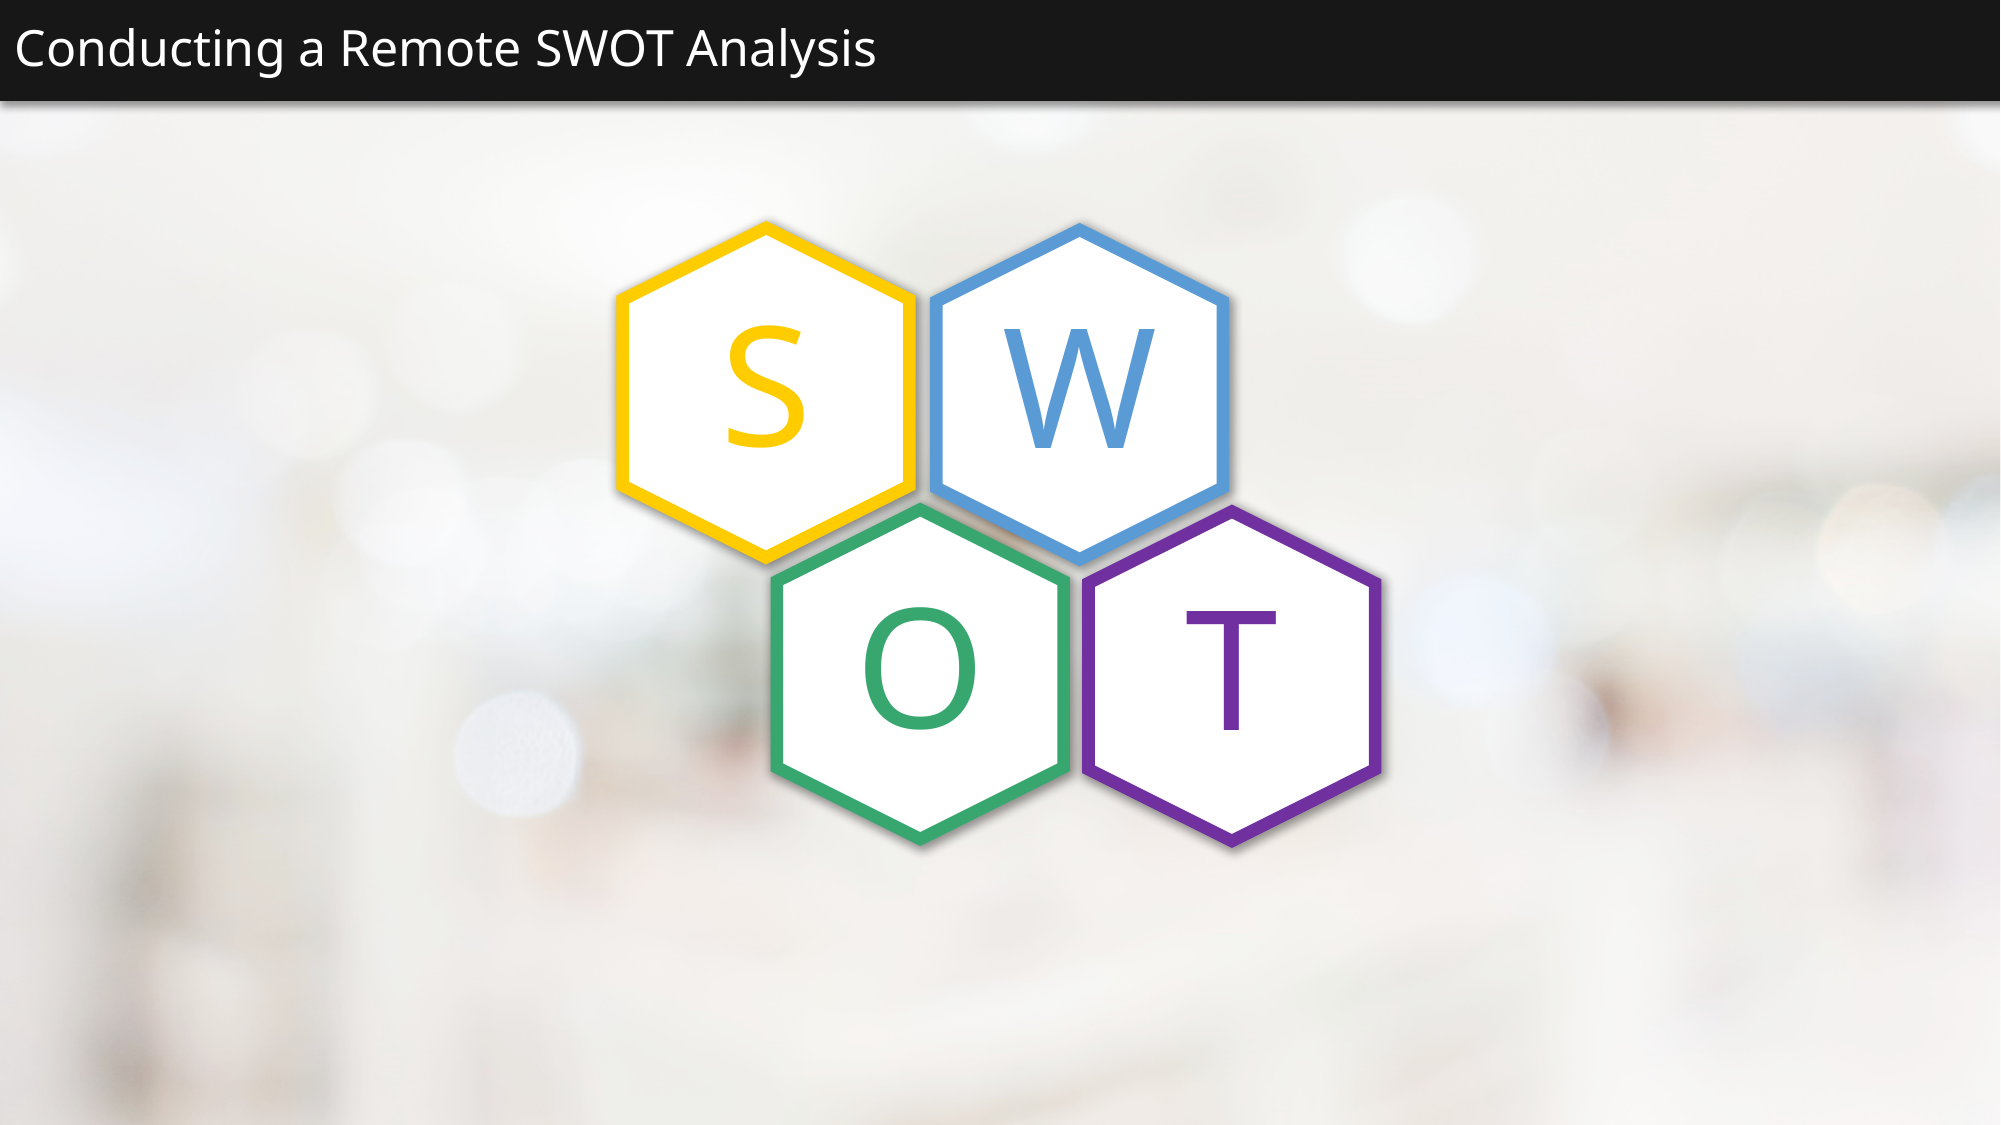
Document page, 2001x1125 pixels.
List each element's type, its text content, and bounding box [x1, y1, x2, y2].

text_box T [1087, 510, 1377, 843]
text_box S [621, 226, 911, 559]
text_box Conducting a Remote SWOT Analysis [0, 0, 2000, 102]
text_box O [775, 508, 1065, 841]
picture [0, 0, 2001, 1125]
text_box W [935, 228, 1224, 561]
